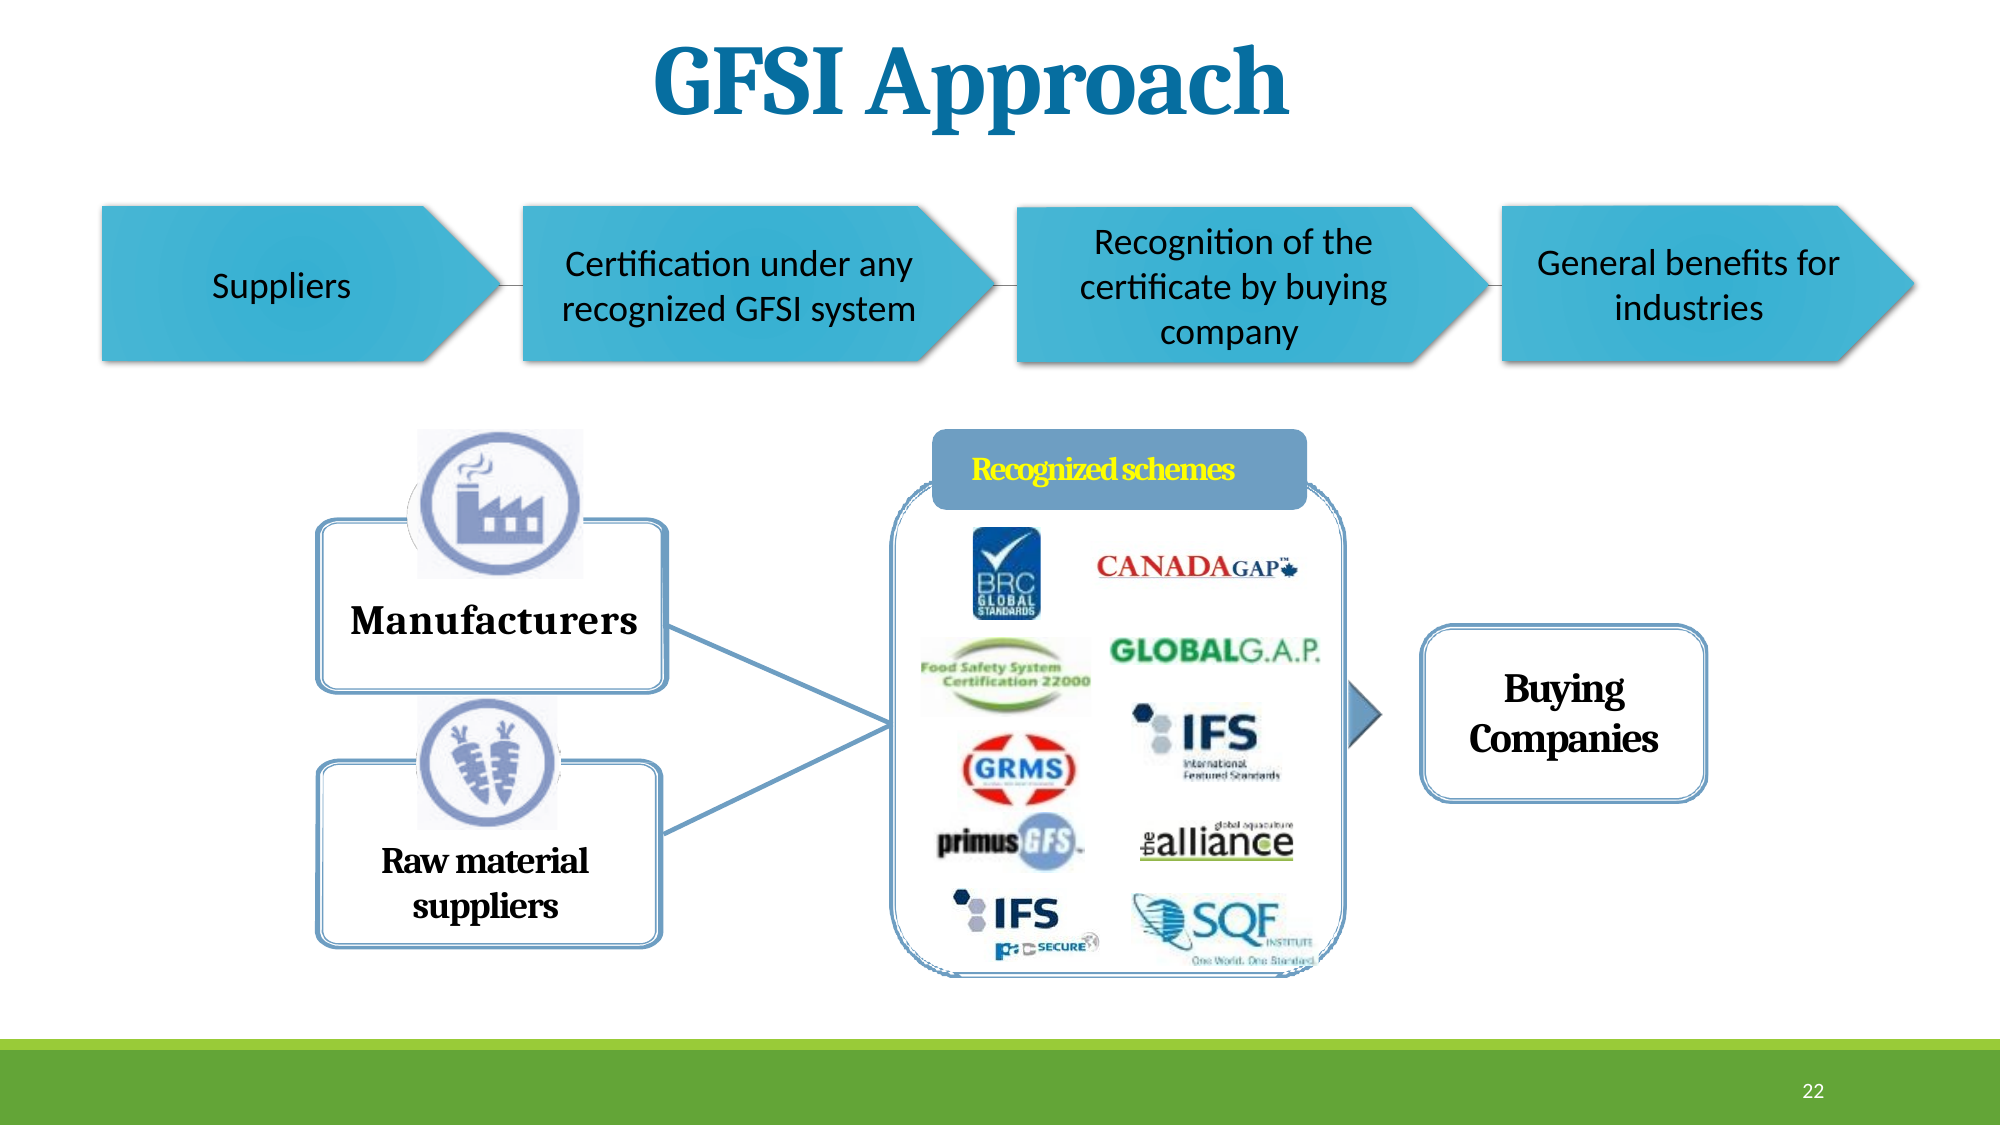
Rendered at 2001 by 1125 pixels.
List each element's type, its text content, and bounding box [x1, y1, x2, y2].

text_box Recognition of the certificate by buying company [1017, 207, 1490, 363]
title GFSI Approach [147, 0, 1798, 143]
text_box General benefits for industries [1501, 205, 1915, 361]
slide_number 22 [1624, 1059, 1840, 1120]
text_box Certification under any recognized GFSI system [522, 206, 995, 362]
text_box Suppliers [102, 206, 501, 362]
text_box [314, 428, 1720, 978]
